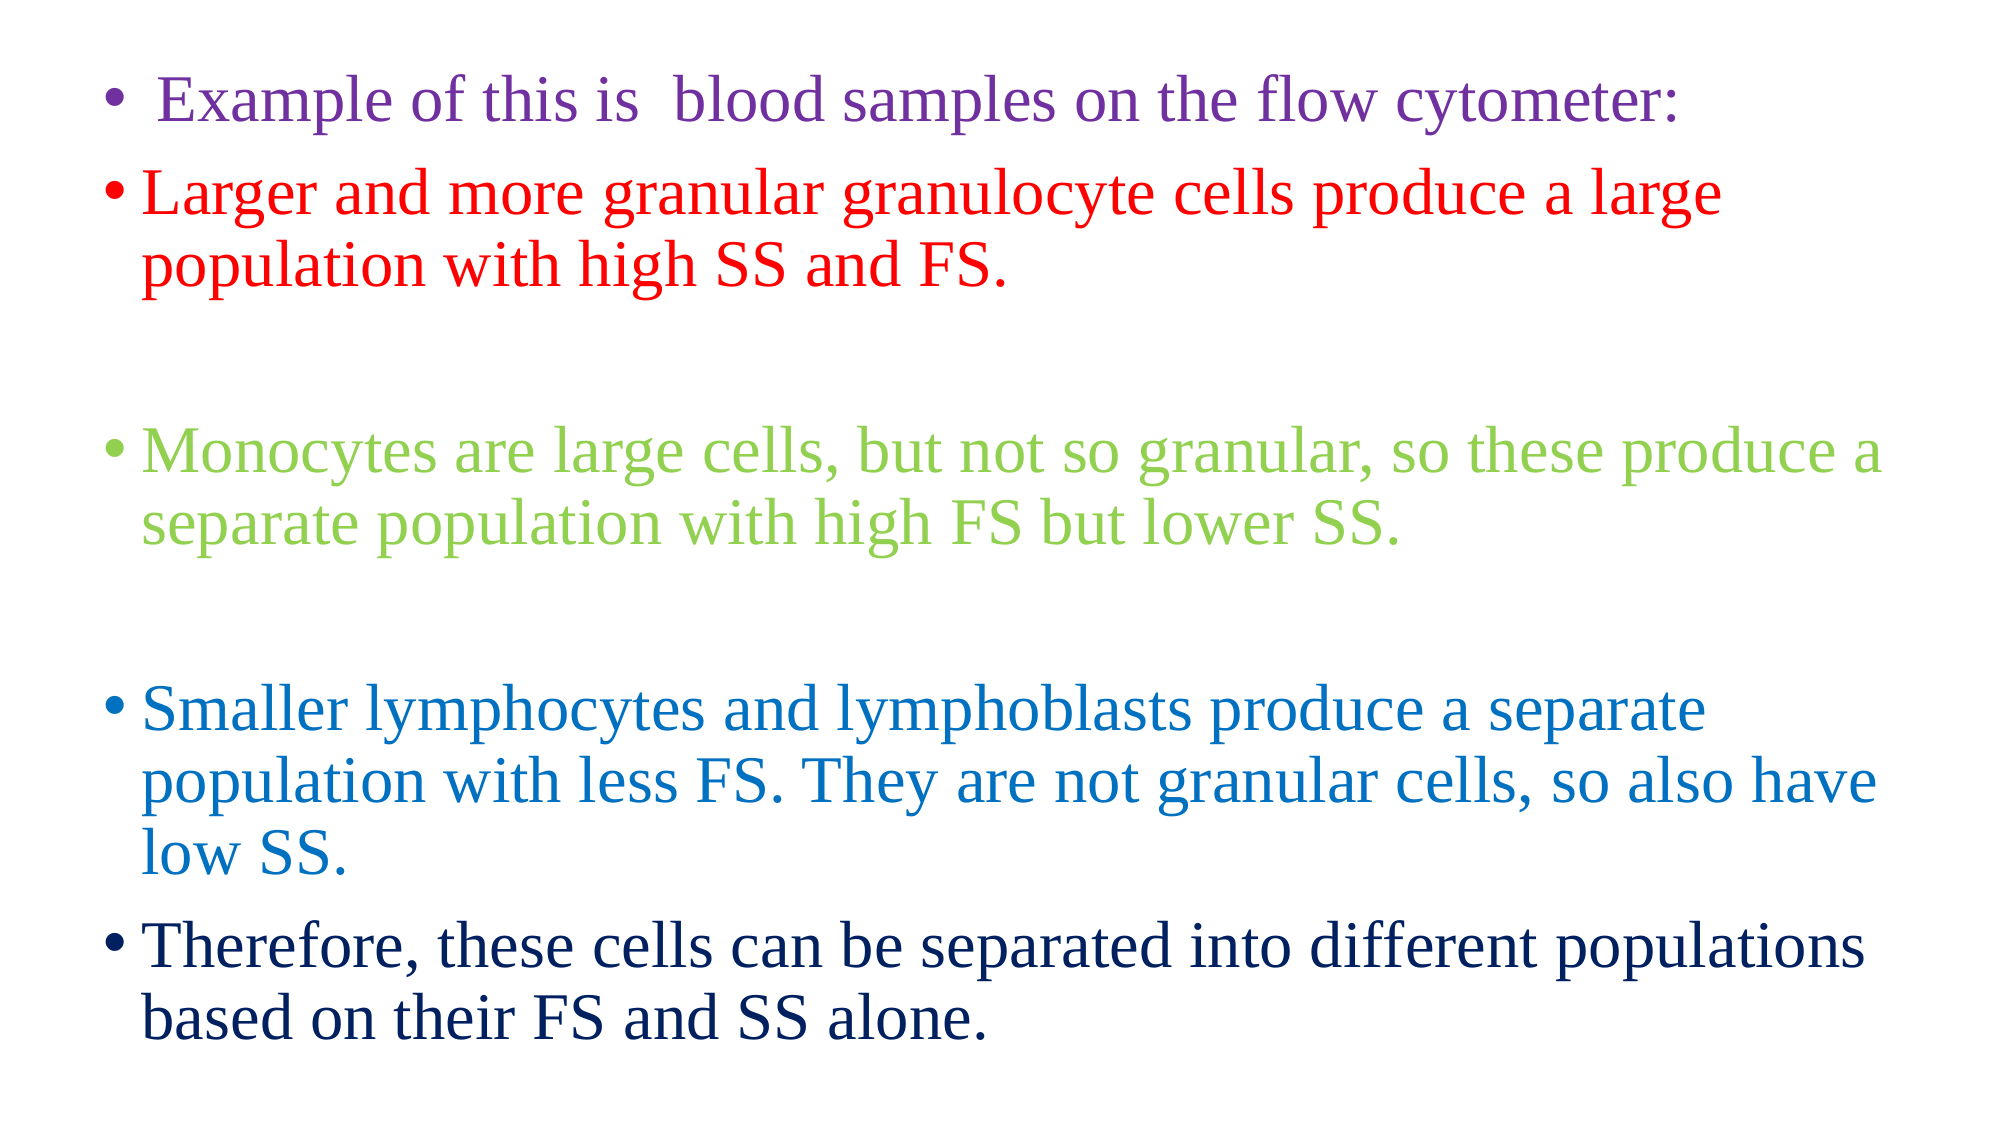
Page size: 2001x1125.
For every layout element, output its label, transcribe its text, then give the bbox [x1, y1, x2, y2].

list Example of this is blood samples on the flow cytometer: Larger and more granular granulocyte cells produce a large population with high SS and FS. Monocytes are large cells, but not so granular, so these produce a separate population with high FS but lower SS. Smaller lymphocytes and lymphoblasts produce a separate population with less FS. They are not granular cells, so also have low SS. Therefore, these cells can be separated into different populations based on their FS and SS alone. [88, 56, 1942, 1101]
